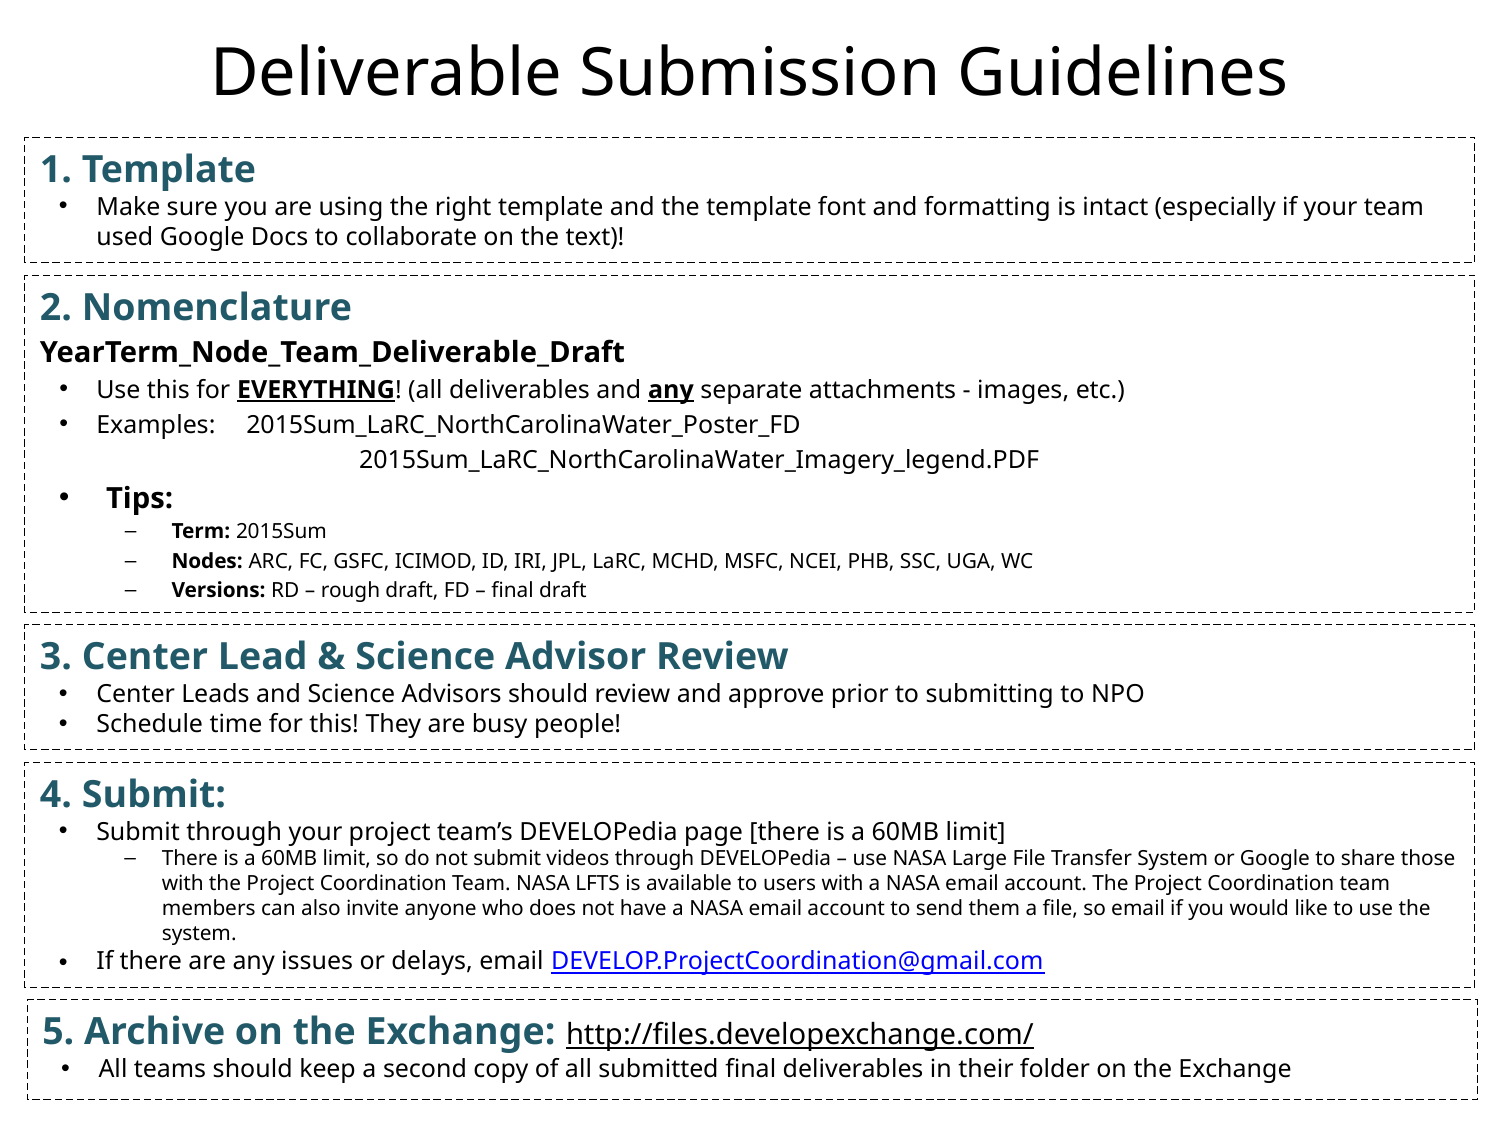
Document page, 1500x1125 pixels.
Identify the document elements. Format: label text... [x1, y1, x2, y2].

text_box 3. Center Lead & Science Advisor Review Center Leads and Science Advisors should review and approve prior to submitting to NPO Schedule time for this! They are busy people! [24, 624, 1475, 750]
text_box 5. Archive on the Exchange: http://files.developexchange.com/ All teams should keep a second copy of all submitted final deliverables in their folder on the Exchange [27, 999, 1478, 1100]
list 2. Nomenclature YearTerm_Node_Team_Deliverable_Draft Use this for EVERYTHING! (all deliverables and any separate attachments - images, etc.) Examples: 2015Sum_LaRC_NorthCarolinaWater_Poster_FD 2015Sum_LaRC_NorthCarolinaWater_Imagery_legend.PDF Tips: Term: 2015Sum Nodes: ARC, FC, GSFC, ICIMOD, ID, IRI, JPL, LaRC, MCHD, MSFC, NCEI, PHB, SSC, UGA, WC Versions: RD – rough draft, FD – final draft [24, 275, 1475, 613]
title Deliverable Submission Guidelines [0, 24, 1500, 113]
text_box 4. Submit: Submit through your project team’s DEVELOPedia page [there is a 60MB limit] There is a 60MB limit, so do not submit videos through DEVELOPedia – use NASA Large File Transfer System or Google to share those with the Project Coordination Team. NASA LFTS is available to users with a NASA email account. The Project Coordination team members can also invite anyone who does not have a NASA email account to send them a file, so email if you would like to use the system. If there are any issues or delays, email DEVELOP.ProjectCoordination@gmail.com [24, 762, 1475, 988]
text_box 1. Template Make sure you are using the right template and the template font and formatting is intact (especially if your team used Google Docs to collaborate on the text)! [24, 137, 1475, 263]
